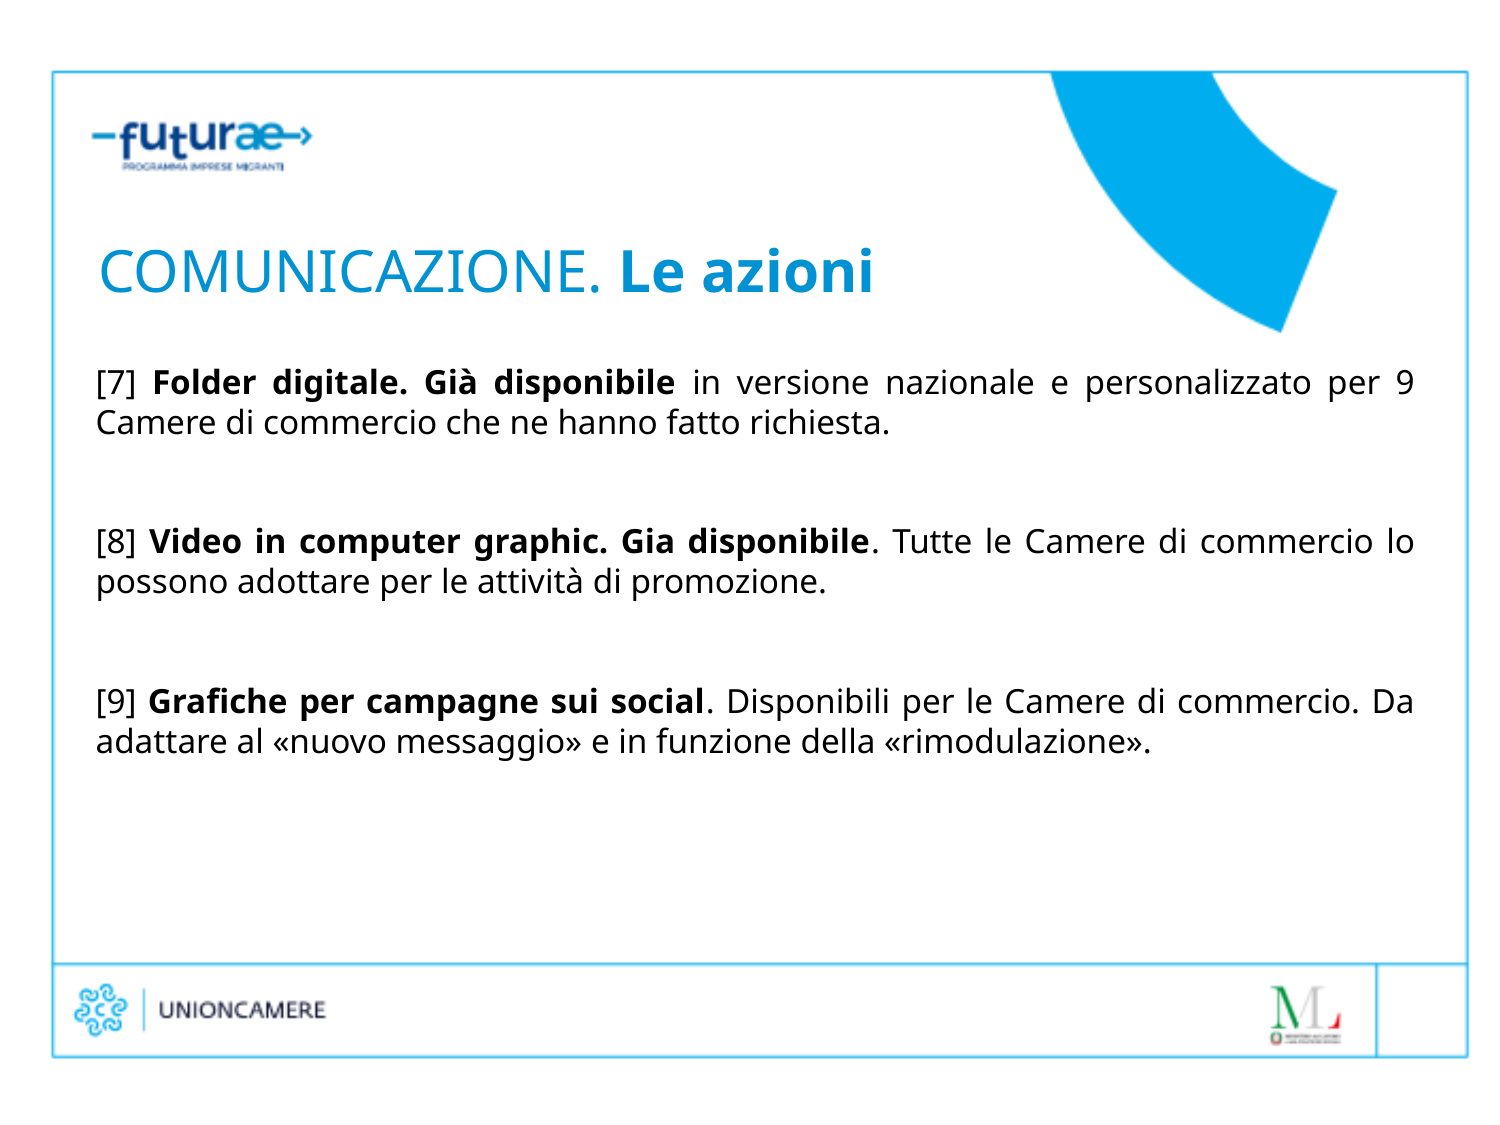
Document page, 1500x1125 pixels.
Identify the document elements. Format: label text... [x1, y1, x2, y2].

picture [20, 48, 1480, 1076]
text_box [7] Folder digitale. Già disponibile in versione nazionale e personalizzato per 9 Camere di commercio che ne hanno fatto richiesta. [8] Video in computer graphic. Gia disponibile. Tutte le Camere di commercio lo possono adottare per le attività di promozione. [9] Grafiche per campagne sui social. Disponibili per le Camere di commercio. Da adattare al «nuovo messaggio» e in funzione della «rimodulazione». [80, 353, 1431, 768]
text_box COMUNICAZIONE. Le azioni [83, 226, 991, 312]
